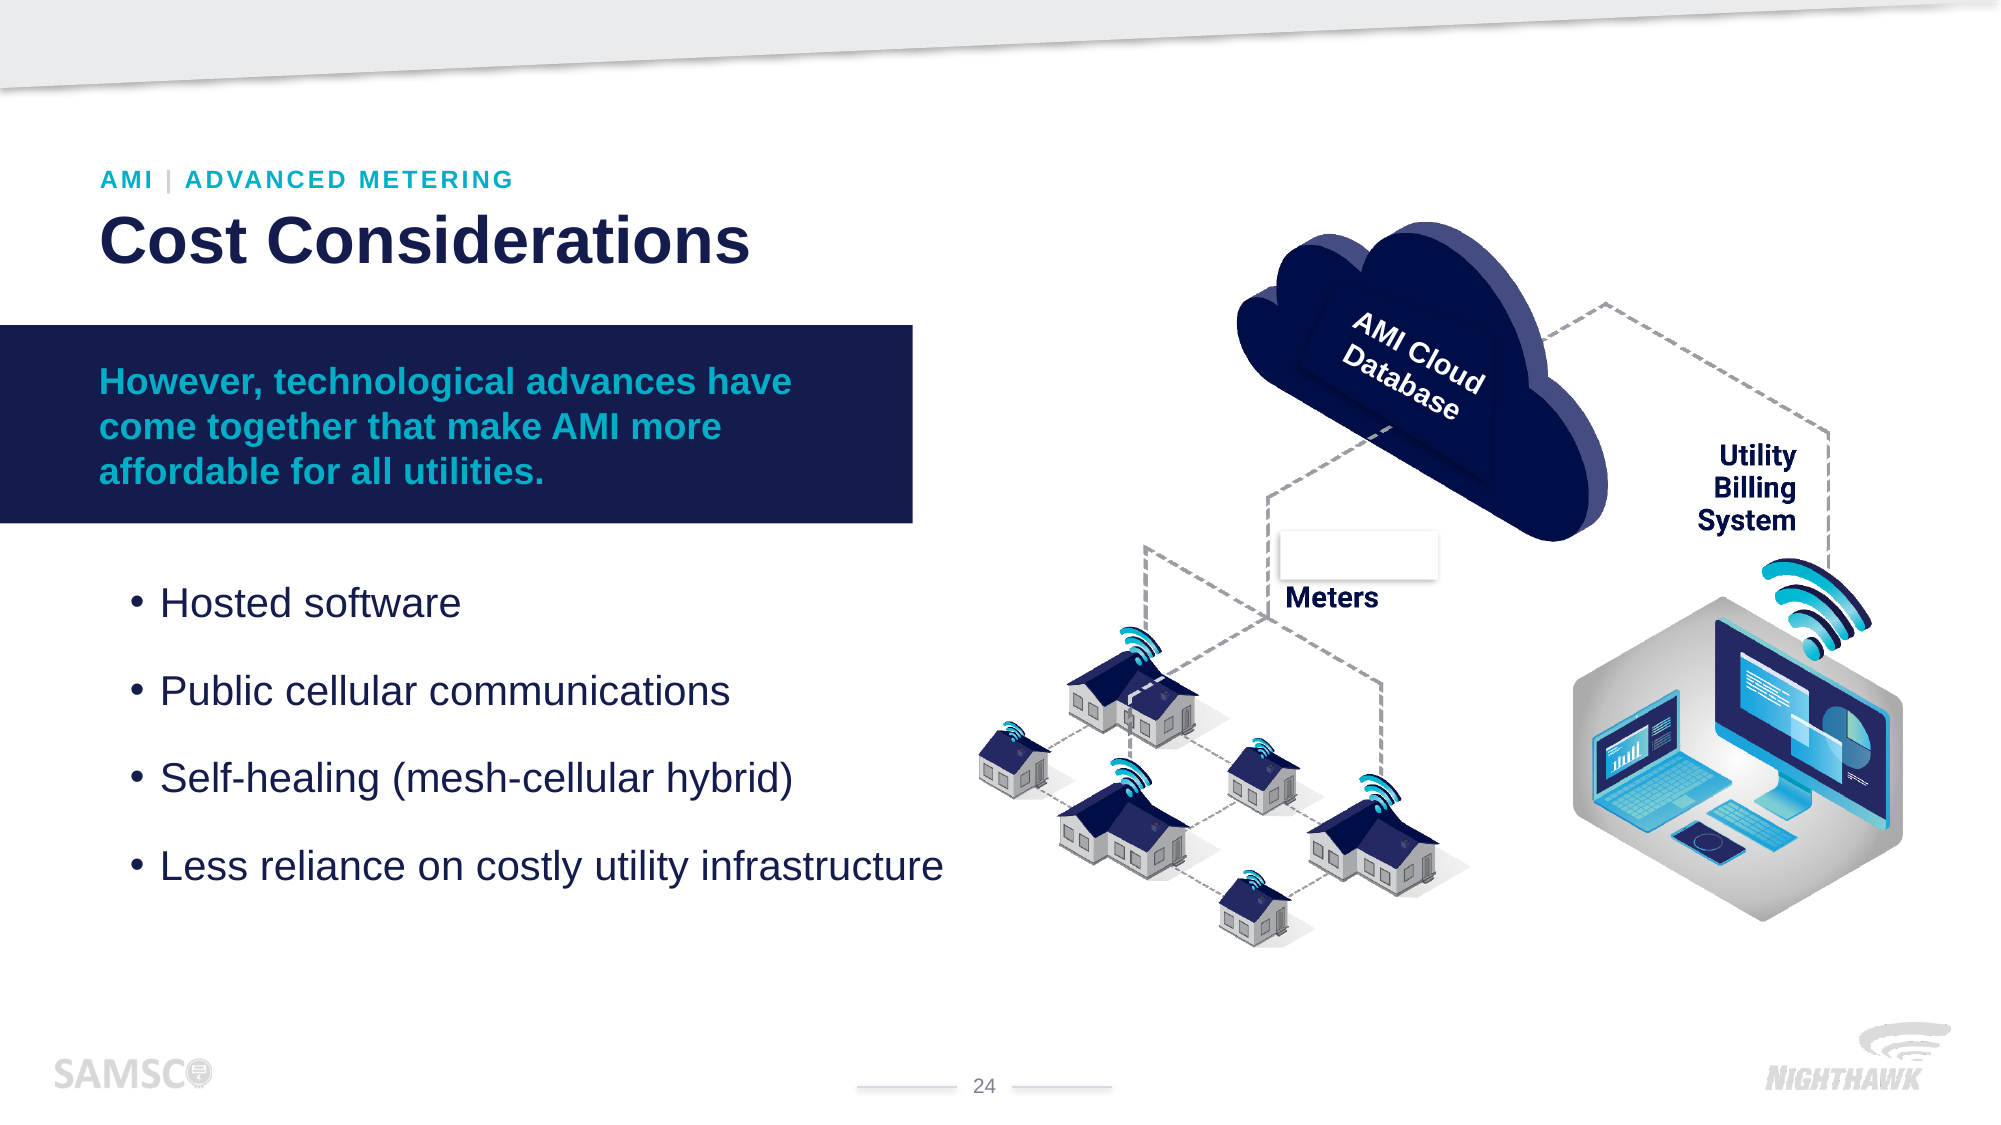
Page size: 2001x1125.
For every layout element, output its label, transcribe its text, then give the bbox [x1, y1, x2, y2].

text_box Hosted software Public cellular communications Self-healing (mesh-cellular hybrid) Less reliance on costly utility infrastructure [84, 576, 929, 993]
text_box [934, 190, 1965, 993]
slide_number 24 [934, 1045, 1035, 1125]
text_box Cost Considerations [84, 190, 932, 292]
text_box AMI | ADVANCED METERING [84, 157, 1253, 190]
text_box However, technological advances have come together that make AMI more affordable for all utilities. [0, 325, 913, 524]
